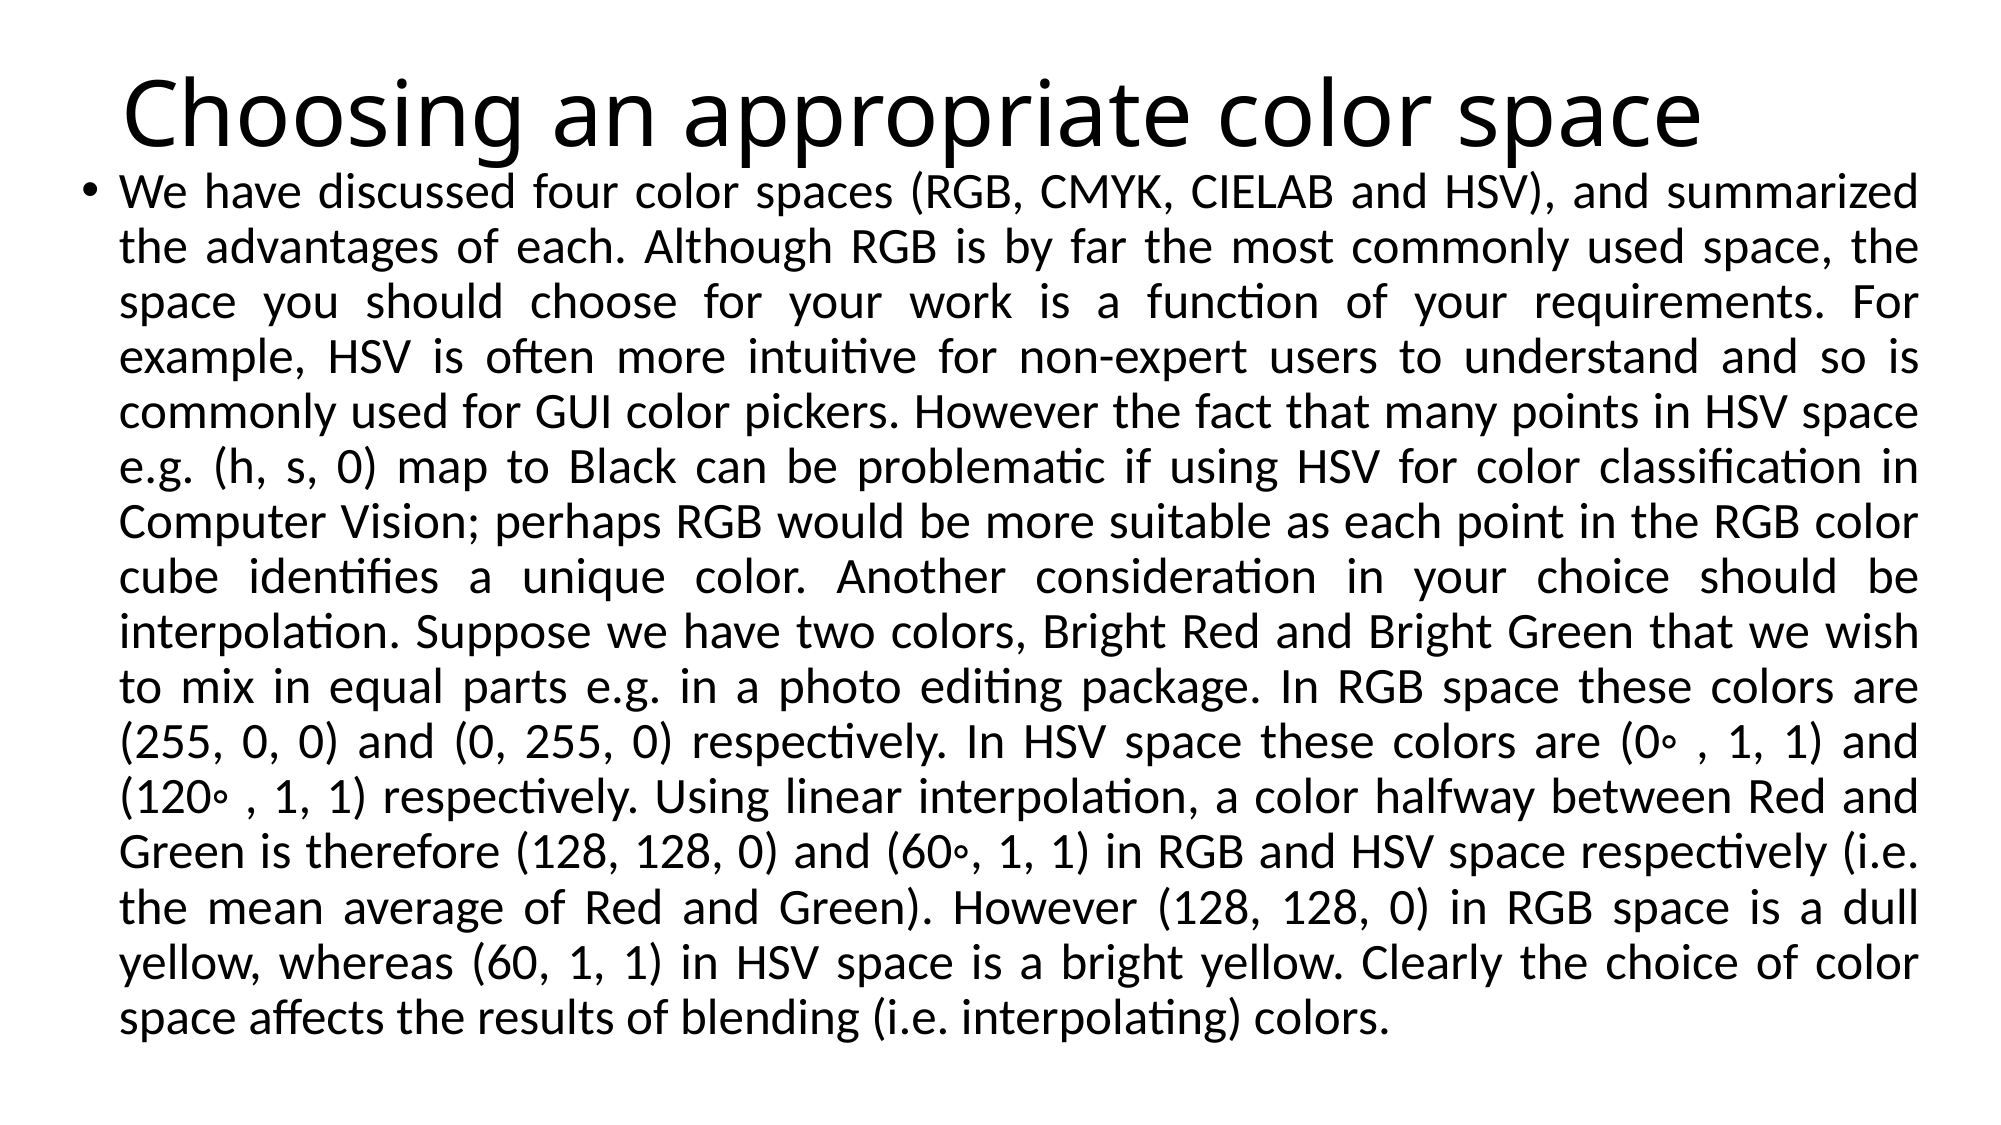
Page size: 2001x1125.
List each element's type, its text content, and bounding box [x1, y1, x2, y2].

title Choosing an appropriate color space [106, 48, 1813, 157]
list We have discussed four color spaces (RGB, CMYK, CIELAB and HSV), and summarized the advantages of each. Although RGB is by far the most commonly used space, the space you should choose for your work is a function of your requirements. For example, HSV is often more intuitive for non-expert users to understand and so is commonly used for GUI color pickers. However the fact that many points in HSV space e.g. (h, s, 0) map to Black can be problematic if using HSV for color classification in Computer Vision; perhaps RGB would be more suitable as each point in the RGB color cube identifies a unique color. Another consideration in your choice should be interpolation. Suppose we have two colors, Bright Red and Bright Green that we wish to mix in equal parts e.g. in a photo editing package. In RGB space these colors are (255, 0, 0) and (0, 255, 0) respectively. In HSV space these colors are (0◦ , 1, 1) and (120◦ , 1, 1) respectively. Using linear interpolation, a color halfway between Red and Green is therefore (128, 128, 0) and (60◦, 1, 1) in RGB and HSV space respectively (i.e. the mean average of Red and Green). However (128, 128, 0) in RGB space is a dull yellow, whereas (60, 1, 1) in HSV space is a bright yellow. Clearly the choice of color space affects the results of blending (i.e. interpolating) colors. [66, 157, 1938, 1072]
